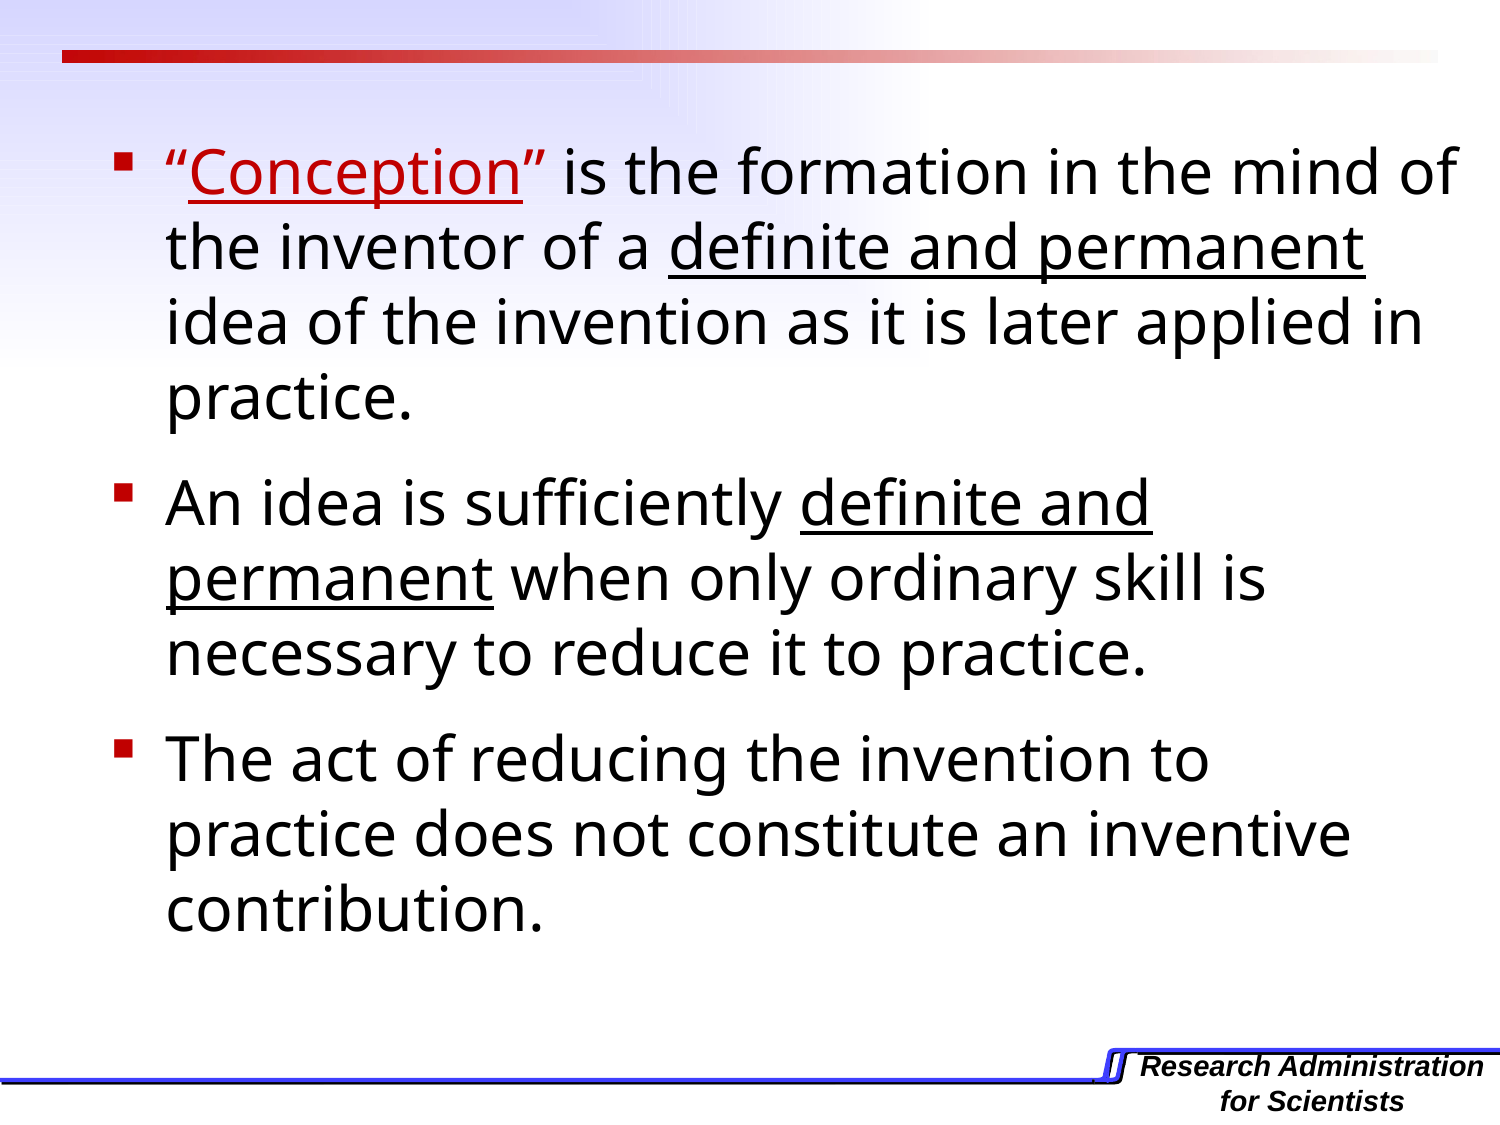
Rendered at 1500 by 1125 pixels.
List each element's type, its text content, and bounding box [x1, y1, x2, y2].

picture [62, 50, 1438, 63]
text_box “Conception” is the formation in the mind of the inventor of a definite and permanent idea of the invention as it is later applied in practice. An idea is sufficiently definite and permanent when only ordinary skill is necessary to reduce it to practice. The act of reducing the invention to practice does not constitute an inventive contribution. [0, 124, 1475, 1065]
